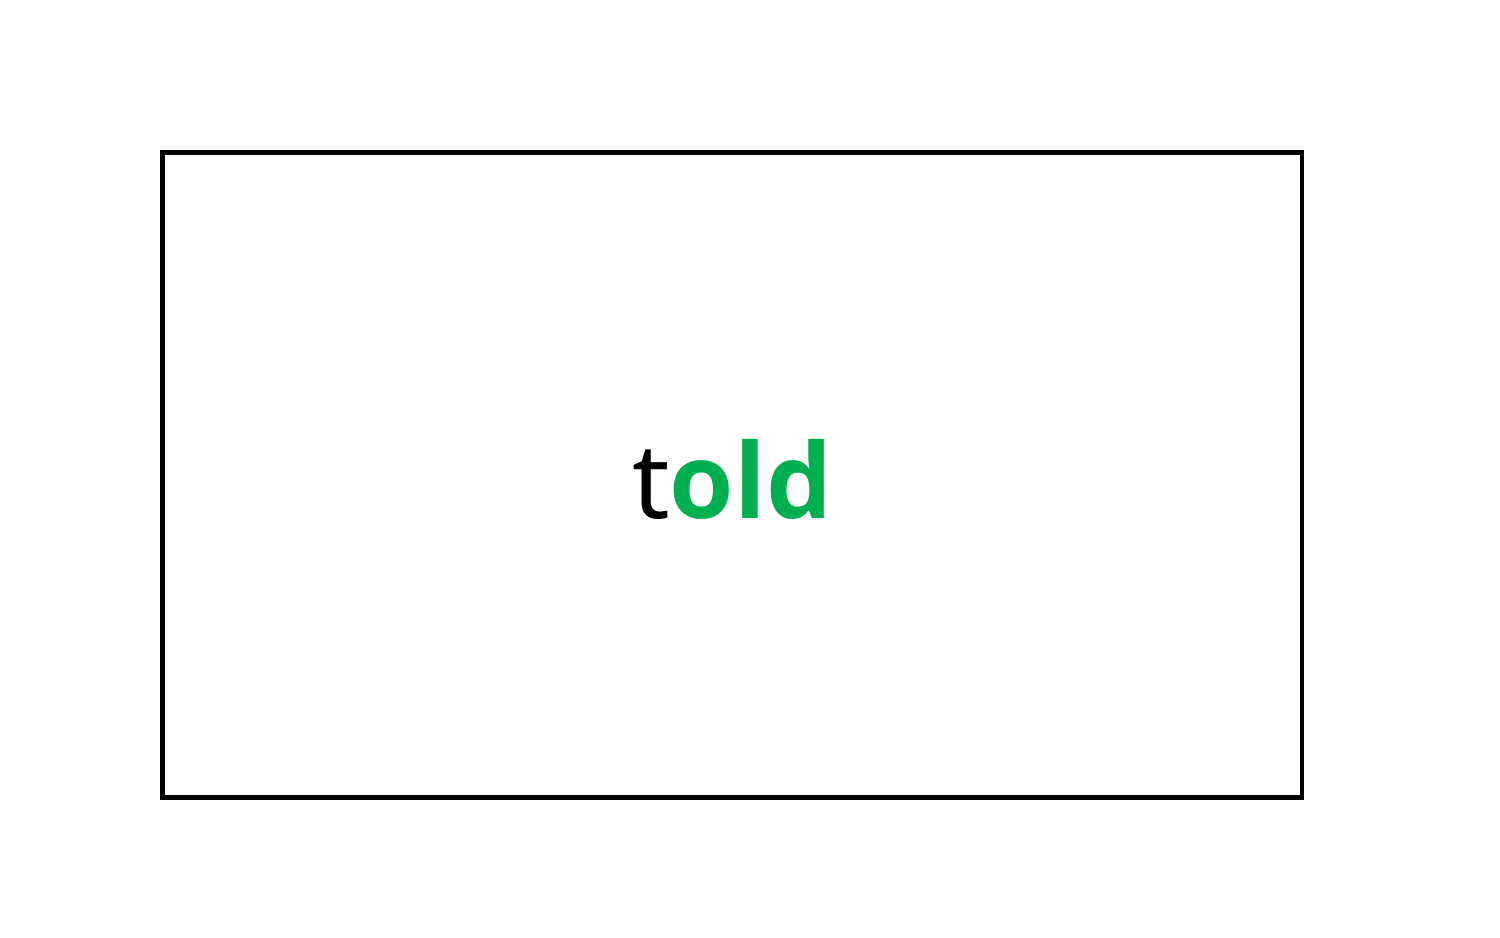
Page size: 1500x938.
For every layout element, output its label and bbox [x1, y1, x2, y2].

text_box [161, 152, 1303, 798]
